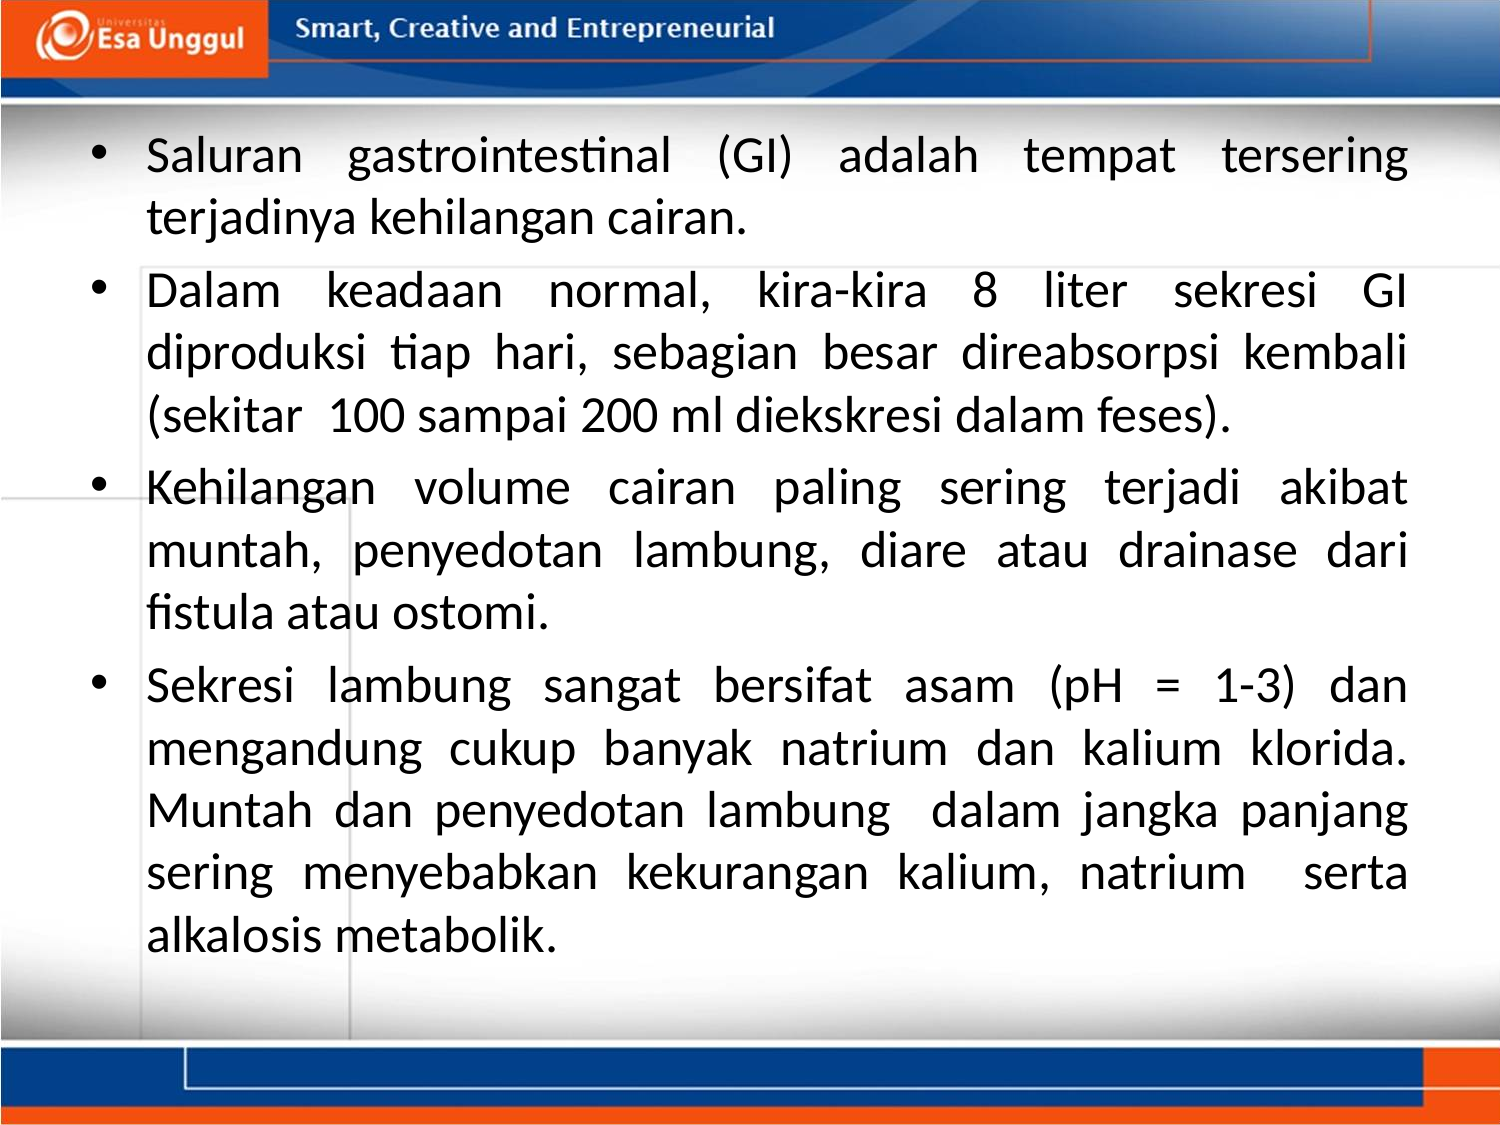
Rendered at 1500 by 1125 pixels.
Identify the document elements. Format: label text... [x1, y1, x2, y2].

picture [0, 0, 1500, 1125]
list Saluran gastrointestinal (GI) adalah tempat tersering terjadinya kehilangan cairan. Dalam keadaan normal, kira-kira 8 liter sekresi GI diproduksi tiap hari, sebagian besar direabsorpsi kembali (sekitar 100 sampai 200 ml diekskresi dalam feses). Kehilangan volume cairan paling sering terjadi akibat muntah, penyedotan lambung, diare atau drainase dari fistula atau ostomi. Sekresi lambung sangat bersifat asam (pH = 1-3) dan mengandung cukup banyak natrium dan kalium klorida. Muntah dan penyedotan lambung dalam jangka panjang sering menyebabkan kekurangan kalium, natrium serta alkalosis metabolik. [74, 112, 1426, 1106]
